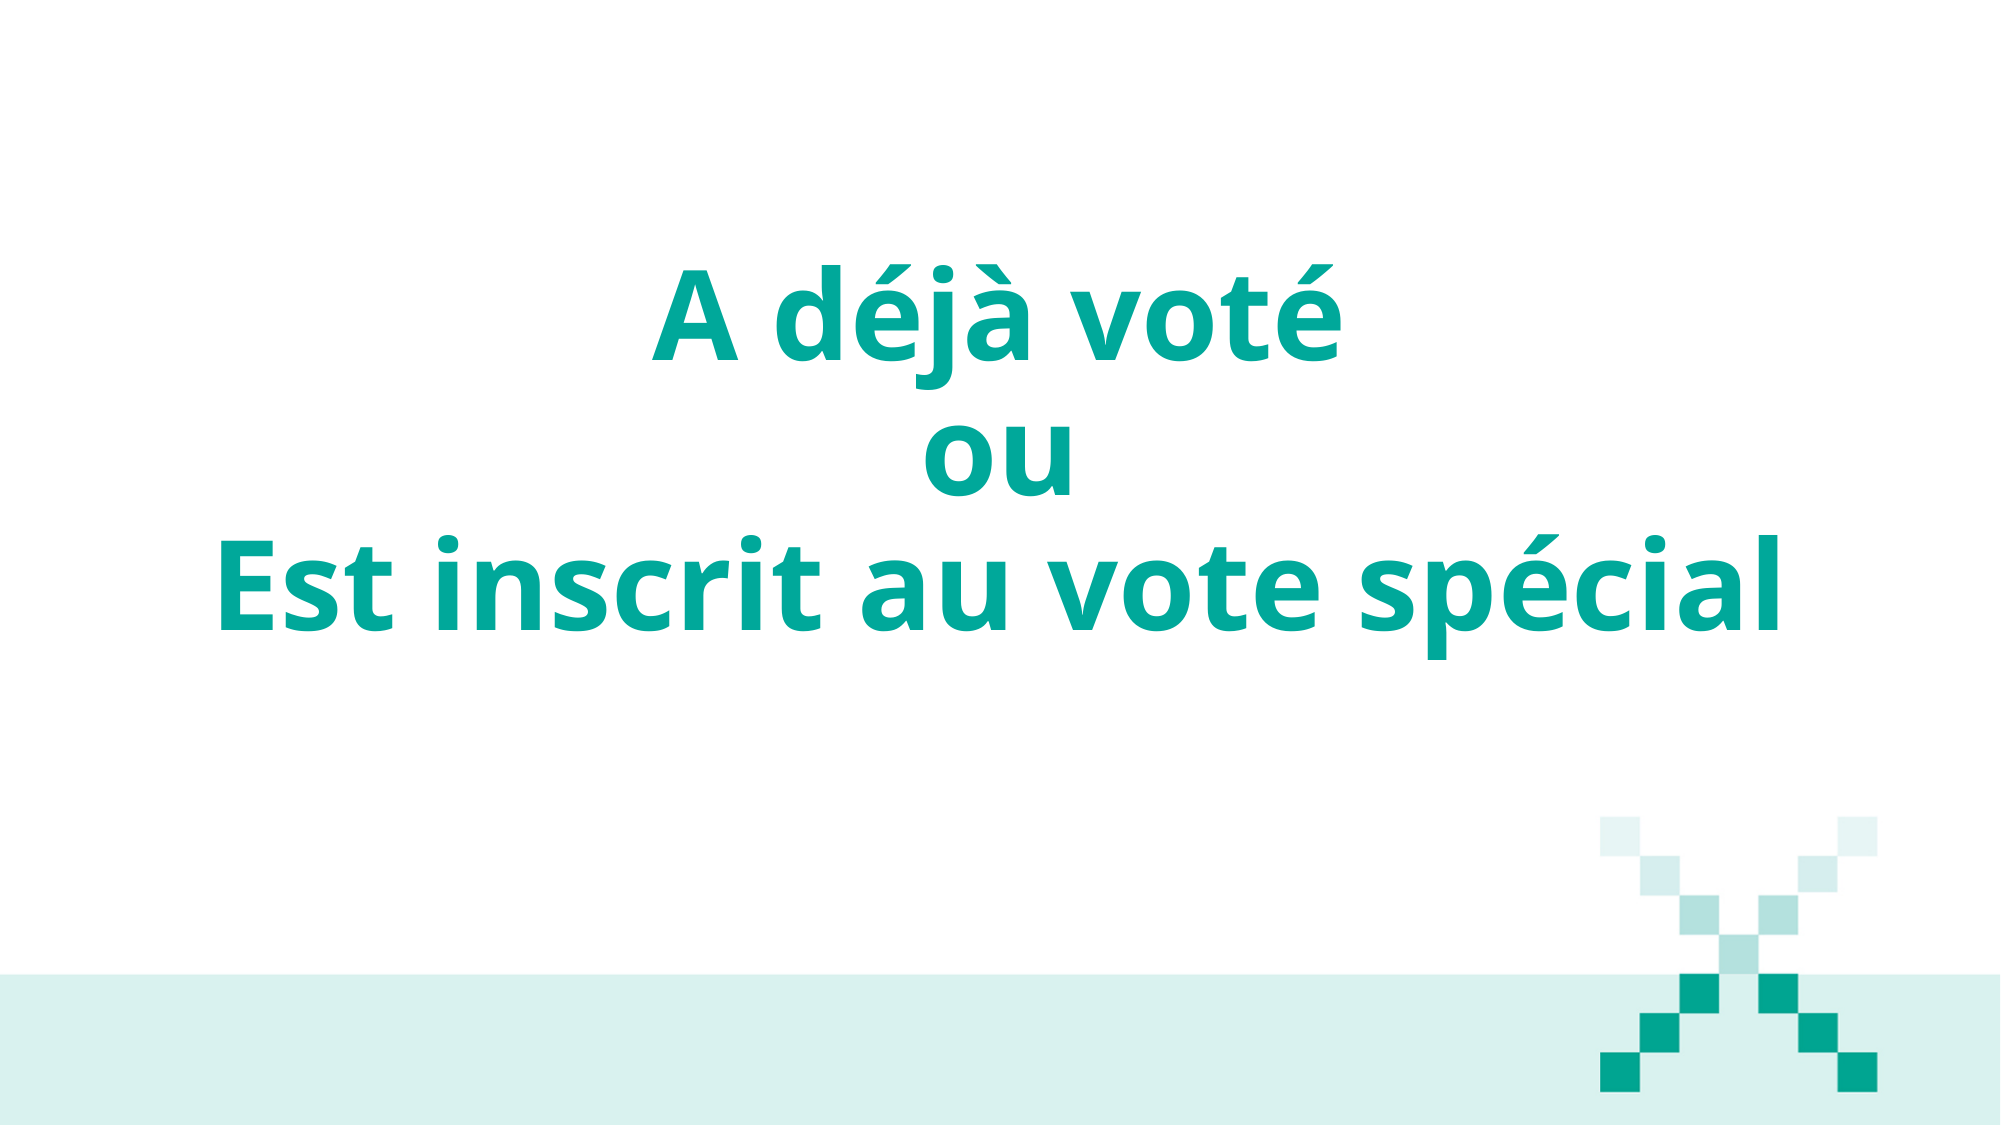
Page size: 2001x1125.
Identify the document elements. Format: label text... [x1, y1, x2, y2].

title A déjà voté ou Est inscrit au vote spécial [148, 154, 1852, 756]
picture [0, 0, 2001, 1125]
